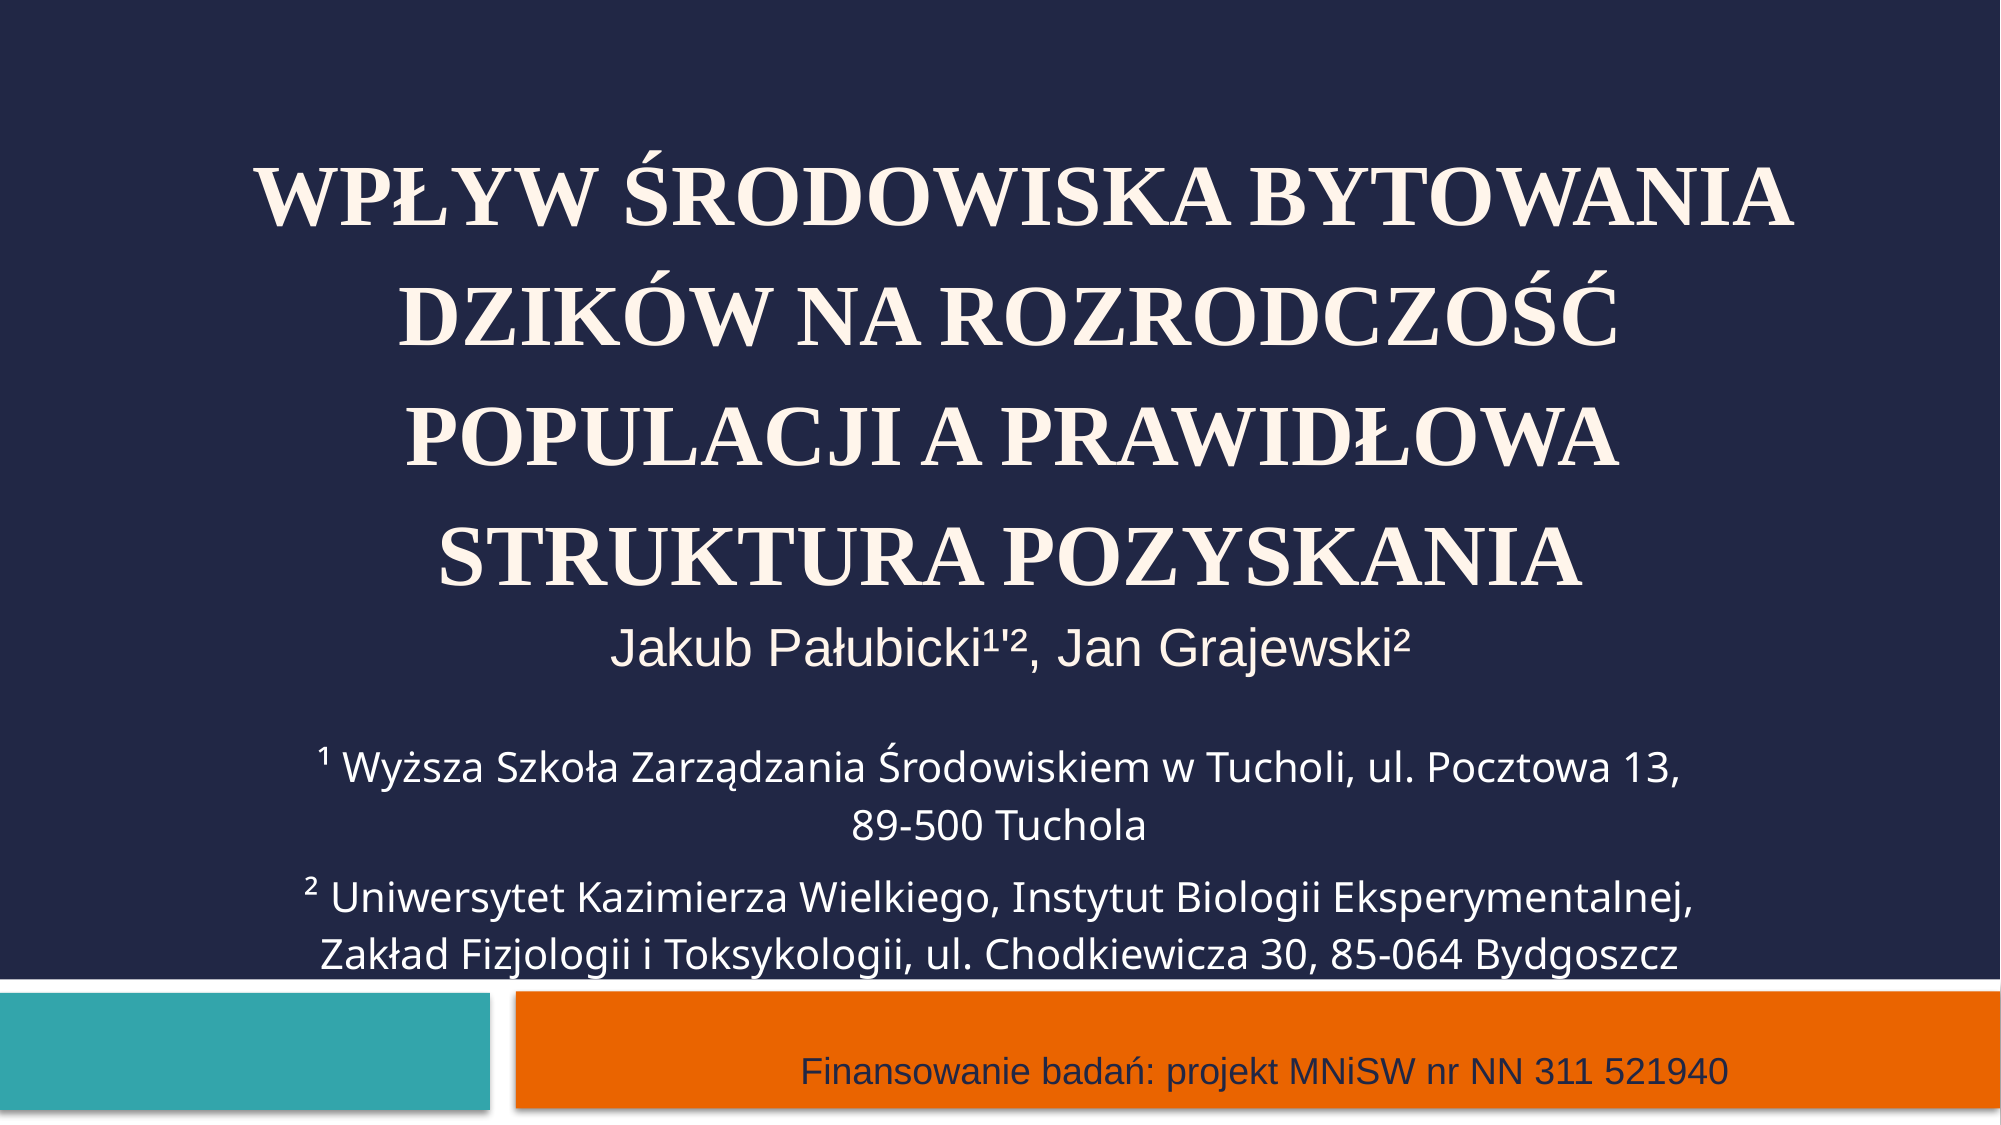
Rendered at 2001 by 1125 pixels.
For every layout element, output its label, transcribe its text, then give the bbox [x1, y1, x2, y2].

subtitle ¹ Wyższa Szkoła Zarządzania Środowiskiem w Tucholi, ul. Pocztowa 13, 89-500 Tuchola ² Uniwersytet Kazimierza Wielkiego, Instytut Biologii Eksperymentalnej, Zakład Fizjologii i Toksykologii, ul. Chodkiewicza 30, 85-064 Bydgoszcz [279, 725, 1721, 1039]
title WPŁYW ŚRODOWISKA BYTOWANIA DZIKÓW NA ROZRODCZOŚĆ POPULACJI A PRAWIDŁOWA STRUKTURA POZYSKANIA Jakub Pałubicki¹'², Jan Grajewski² [147, 0, 1875, 685]
text_box Finansowanie badań: projekt MNiSW nr NN 311 521940 [785, 1039, 1745, 1100]
